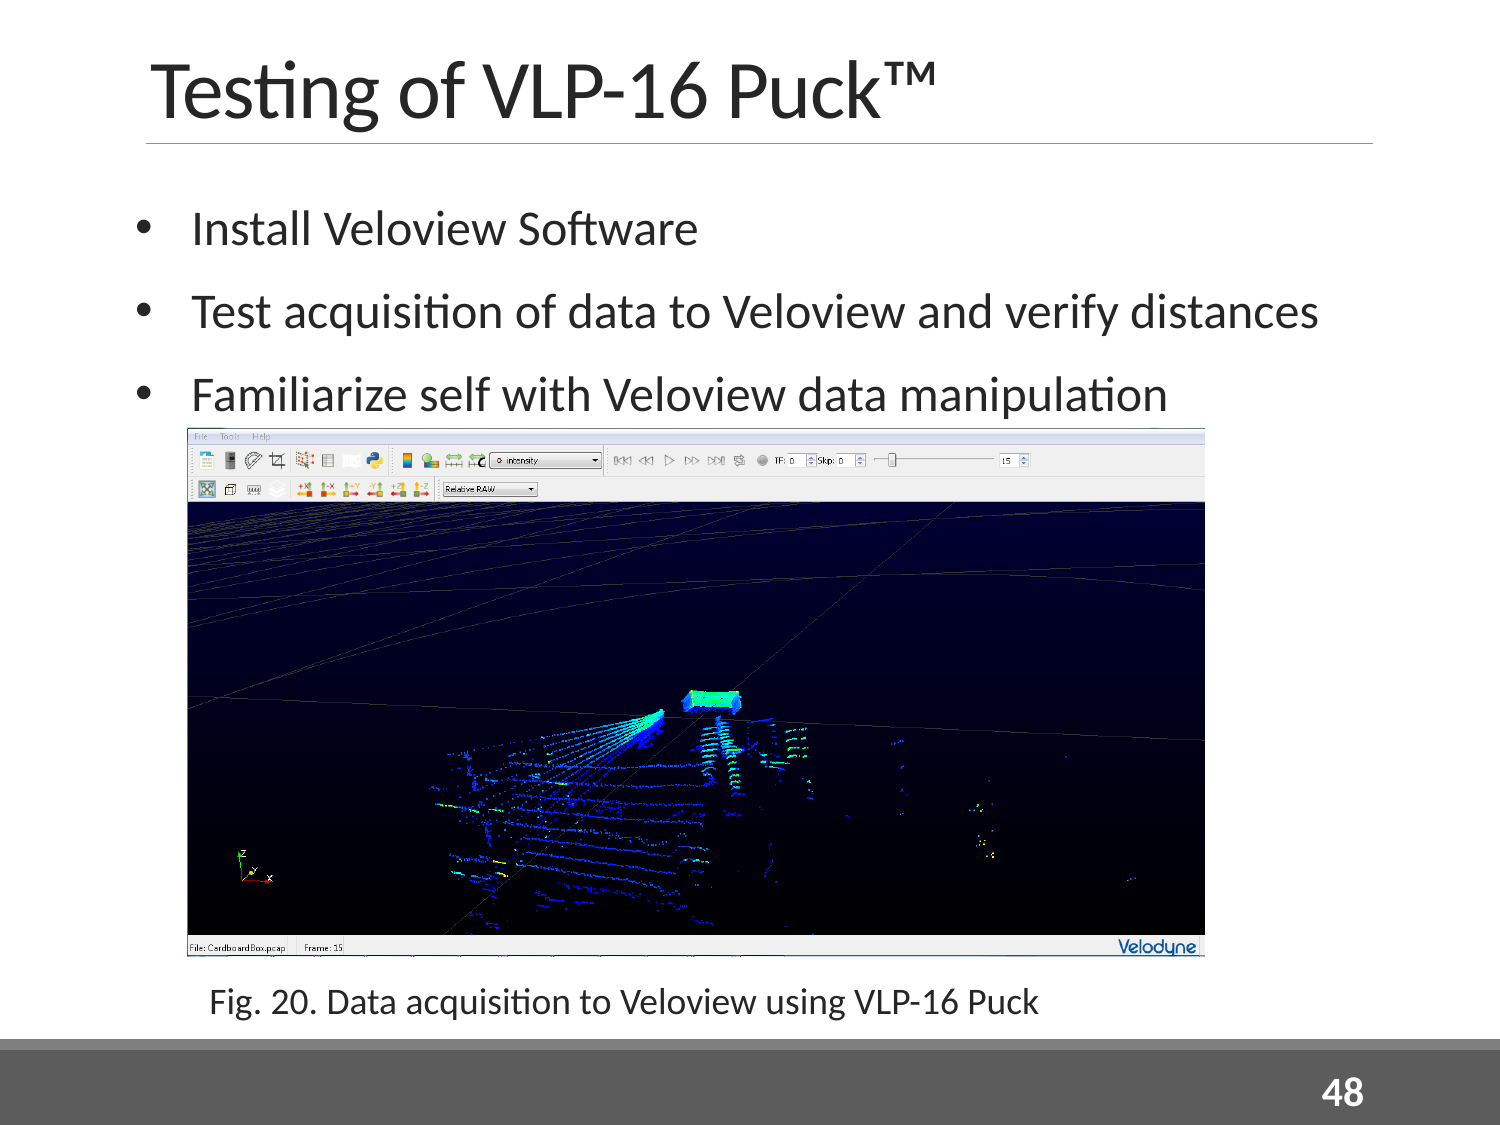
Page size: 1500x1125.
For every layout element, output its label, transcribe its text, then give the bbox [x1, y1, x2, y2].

slide_number 48 [1218, 1059, 1380, 1120]
list Install Veloview Software Test acquisition of data to Veloview and verify distances Familiarize self with Veloview data manipulation [135, 194, 1373, 855]
title Testing of VLP-16 Puck™ [135, 34, 1373, 144]
text_box Fig. 20. Data acquisition to Veloview using VLP-16 Puck [194, 969, 1148, 1030]
picture [186, 427, 1205, 957]
